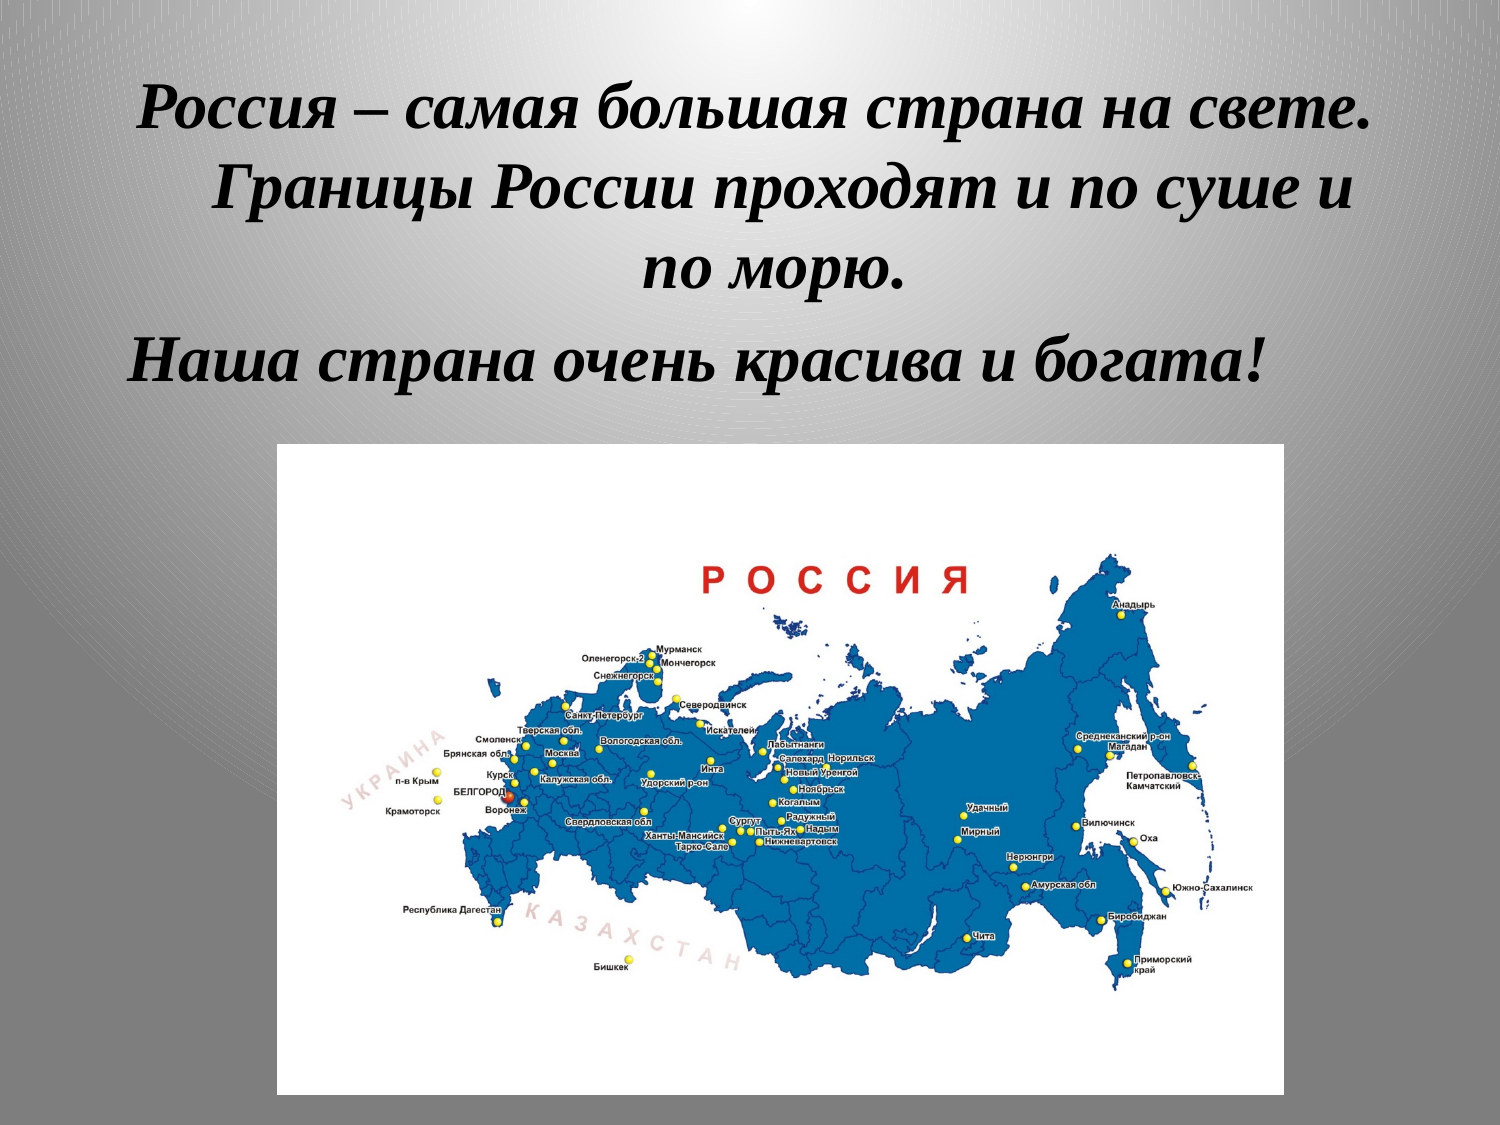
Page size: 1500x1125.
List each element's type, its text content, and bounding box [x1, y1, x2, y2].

picture [277, 444, 1284, 1095]
list Россия – самая большая страна на свете. Границы России проходят и по суше и по морю. Наша страна очень красива и богата! [112, 54, 1400, 468]
